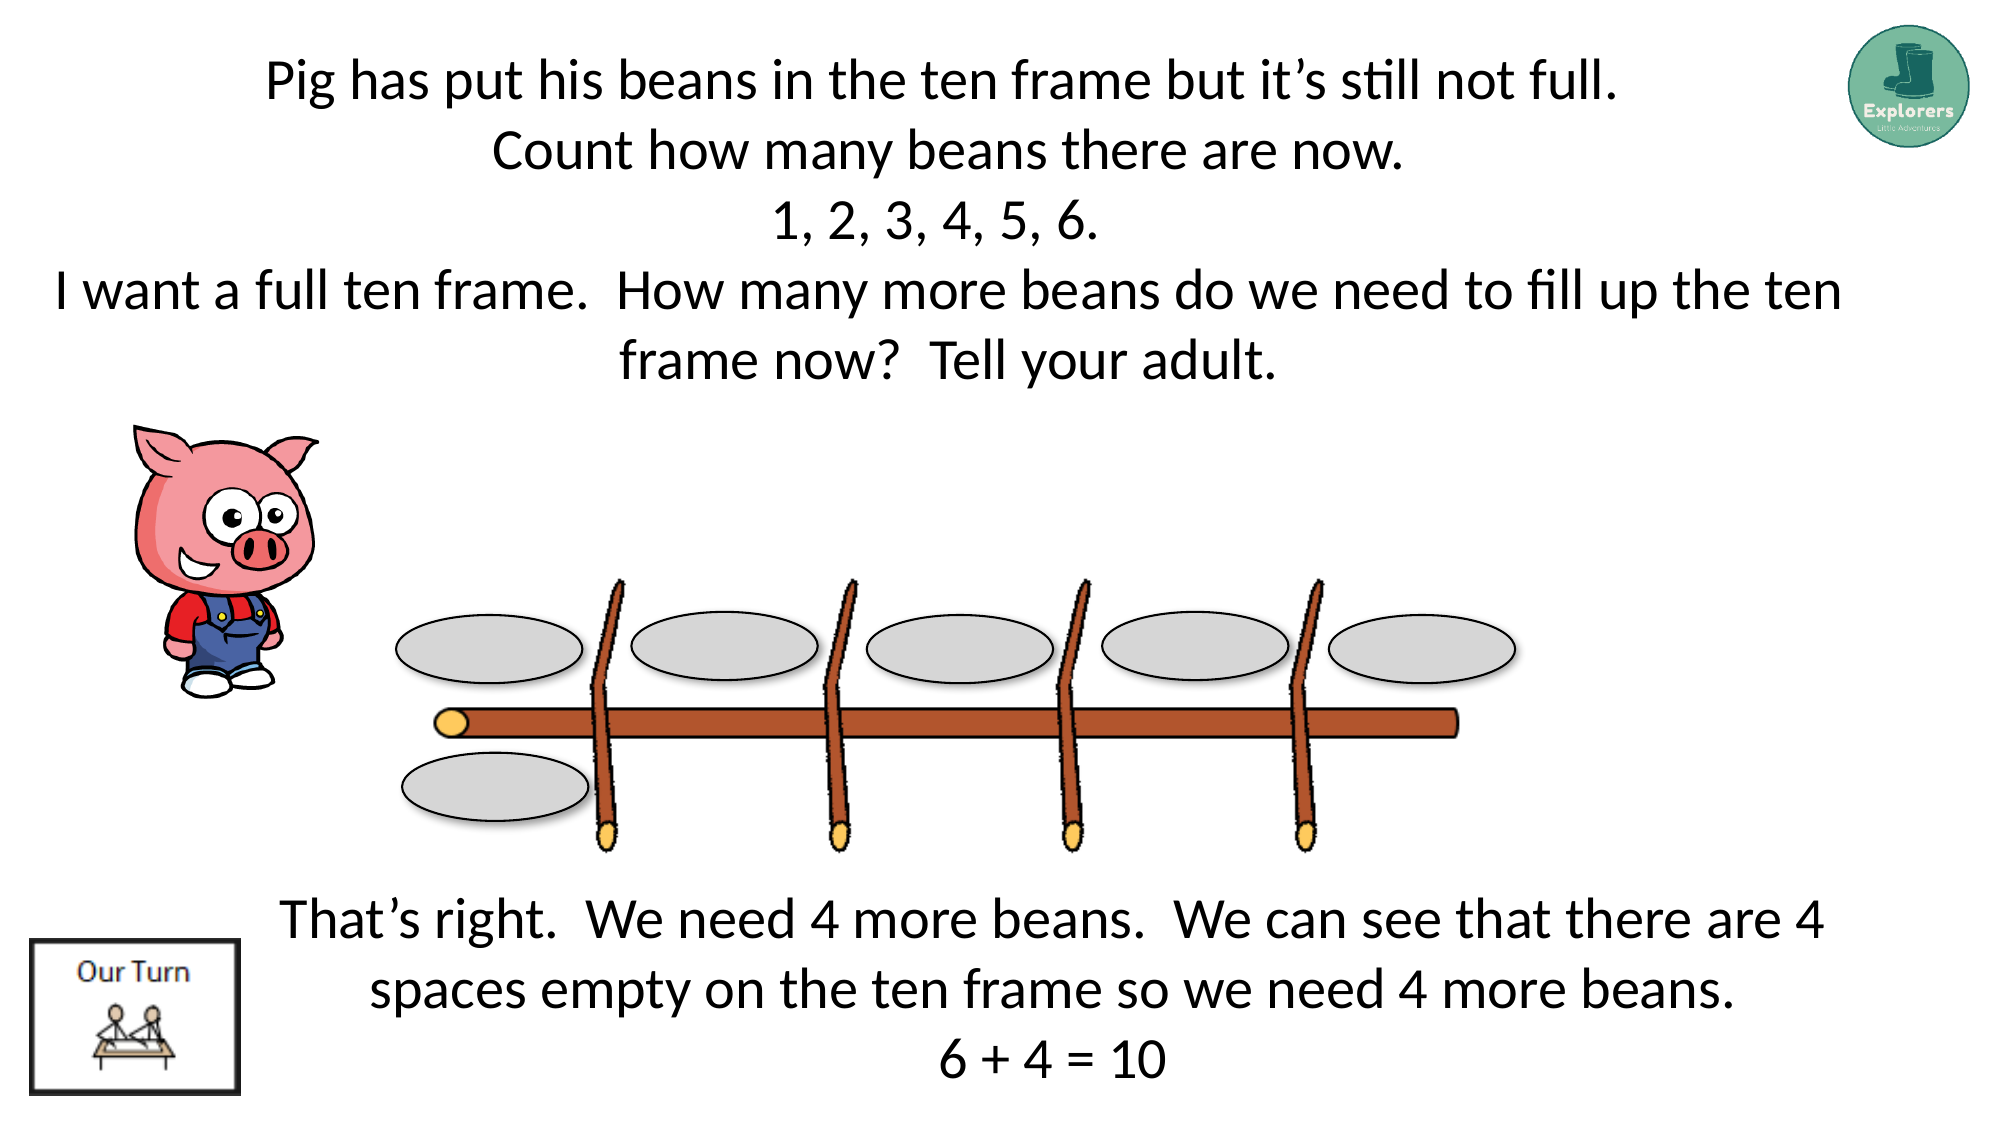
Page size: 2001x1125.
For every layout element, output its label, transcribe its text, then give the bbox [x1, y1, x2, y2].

picture [1817, 0, 2000, 178]
text_box [400, 761, 429, 812]
text_box That’s right. We need 4 more beans. We can see that there are 4 spaces empty on the ten frame so we need 4 more beans. 6 + 4 = 10 [248, 872, 1858, 1098]
text_box [394, 621, 429, 677]
picture [429, 565, 1483, 869]
picture [29, 938, 241, 1097]
picture [65, 396, 383, 735]
text_box [1483, 622, 1517, 676]
text_box Pig has put his beans in the ten frame but it’s still not full. Count how many beans there are now. 1, 2, 3, 4, 5, 6. I want a full ten frame. How many more beans do we need to fill up the ten frame now? Tell your adult. [29, 34, 1869, 399]
